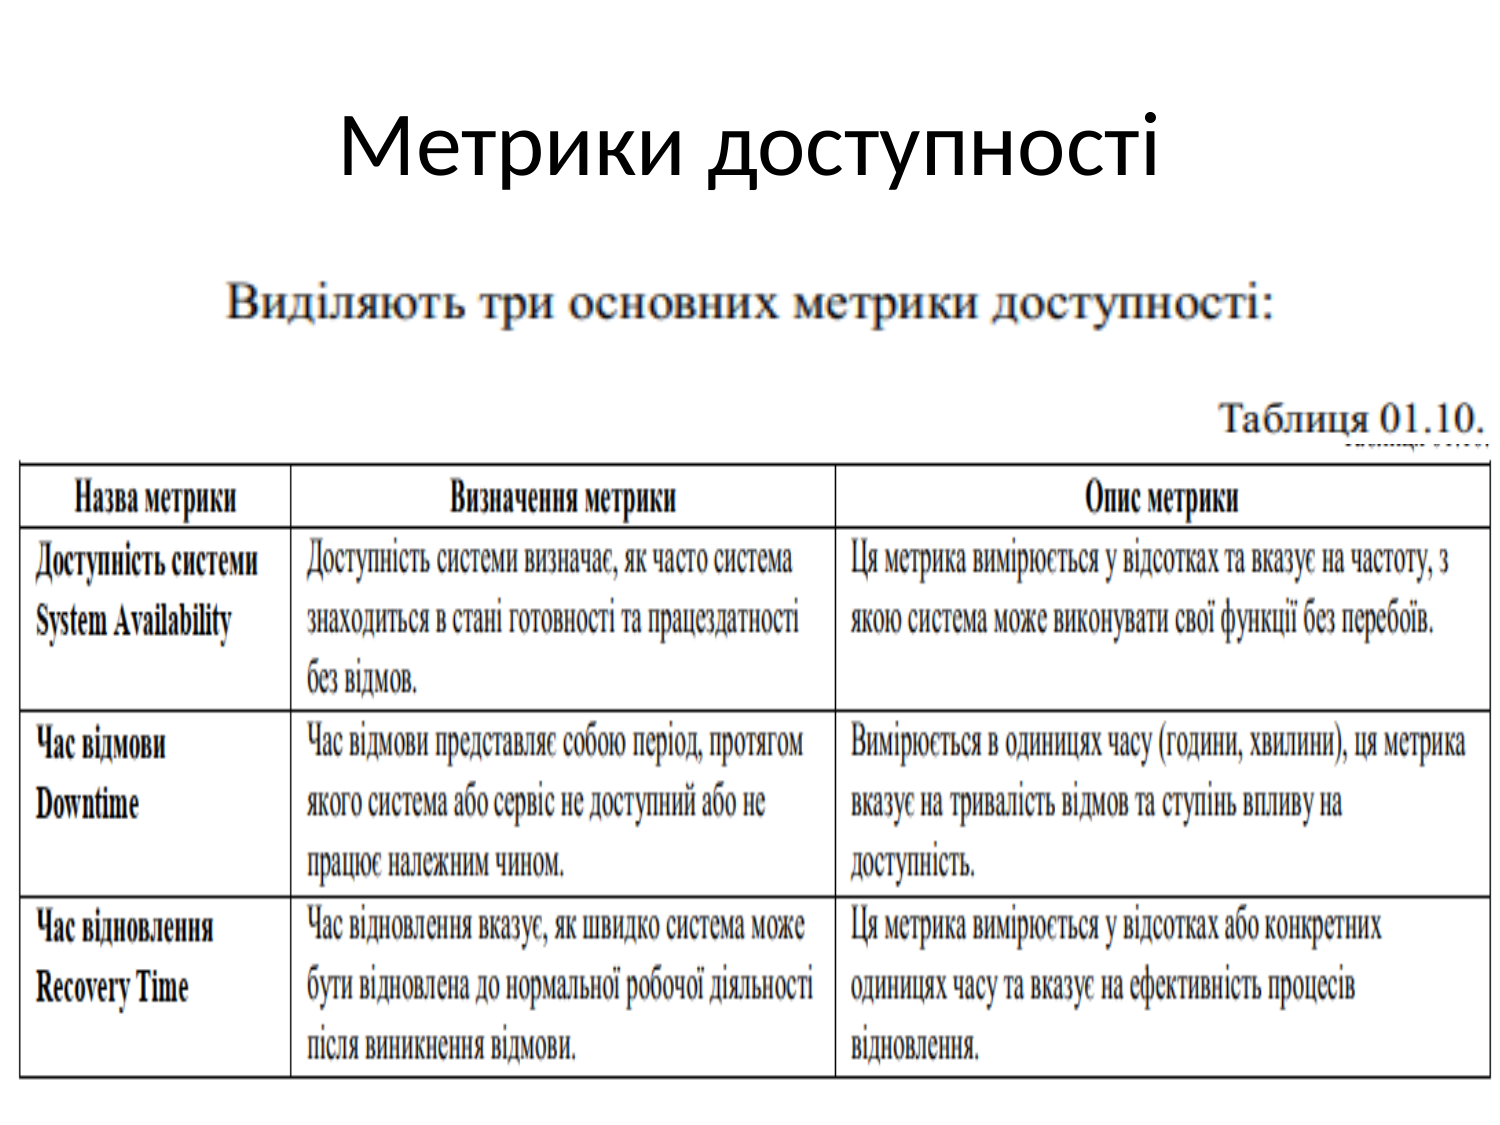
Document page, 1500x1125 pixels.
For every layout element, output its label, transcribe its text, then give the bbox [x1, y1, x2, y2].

picture [194, 255, 1293, 350]
title Метрики доступності [75, 45, 1425, 233]
picture [11, 373, 1499, 1095]
